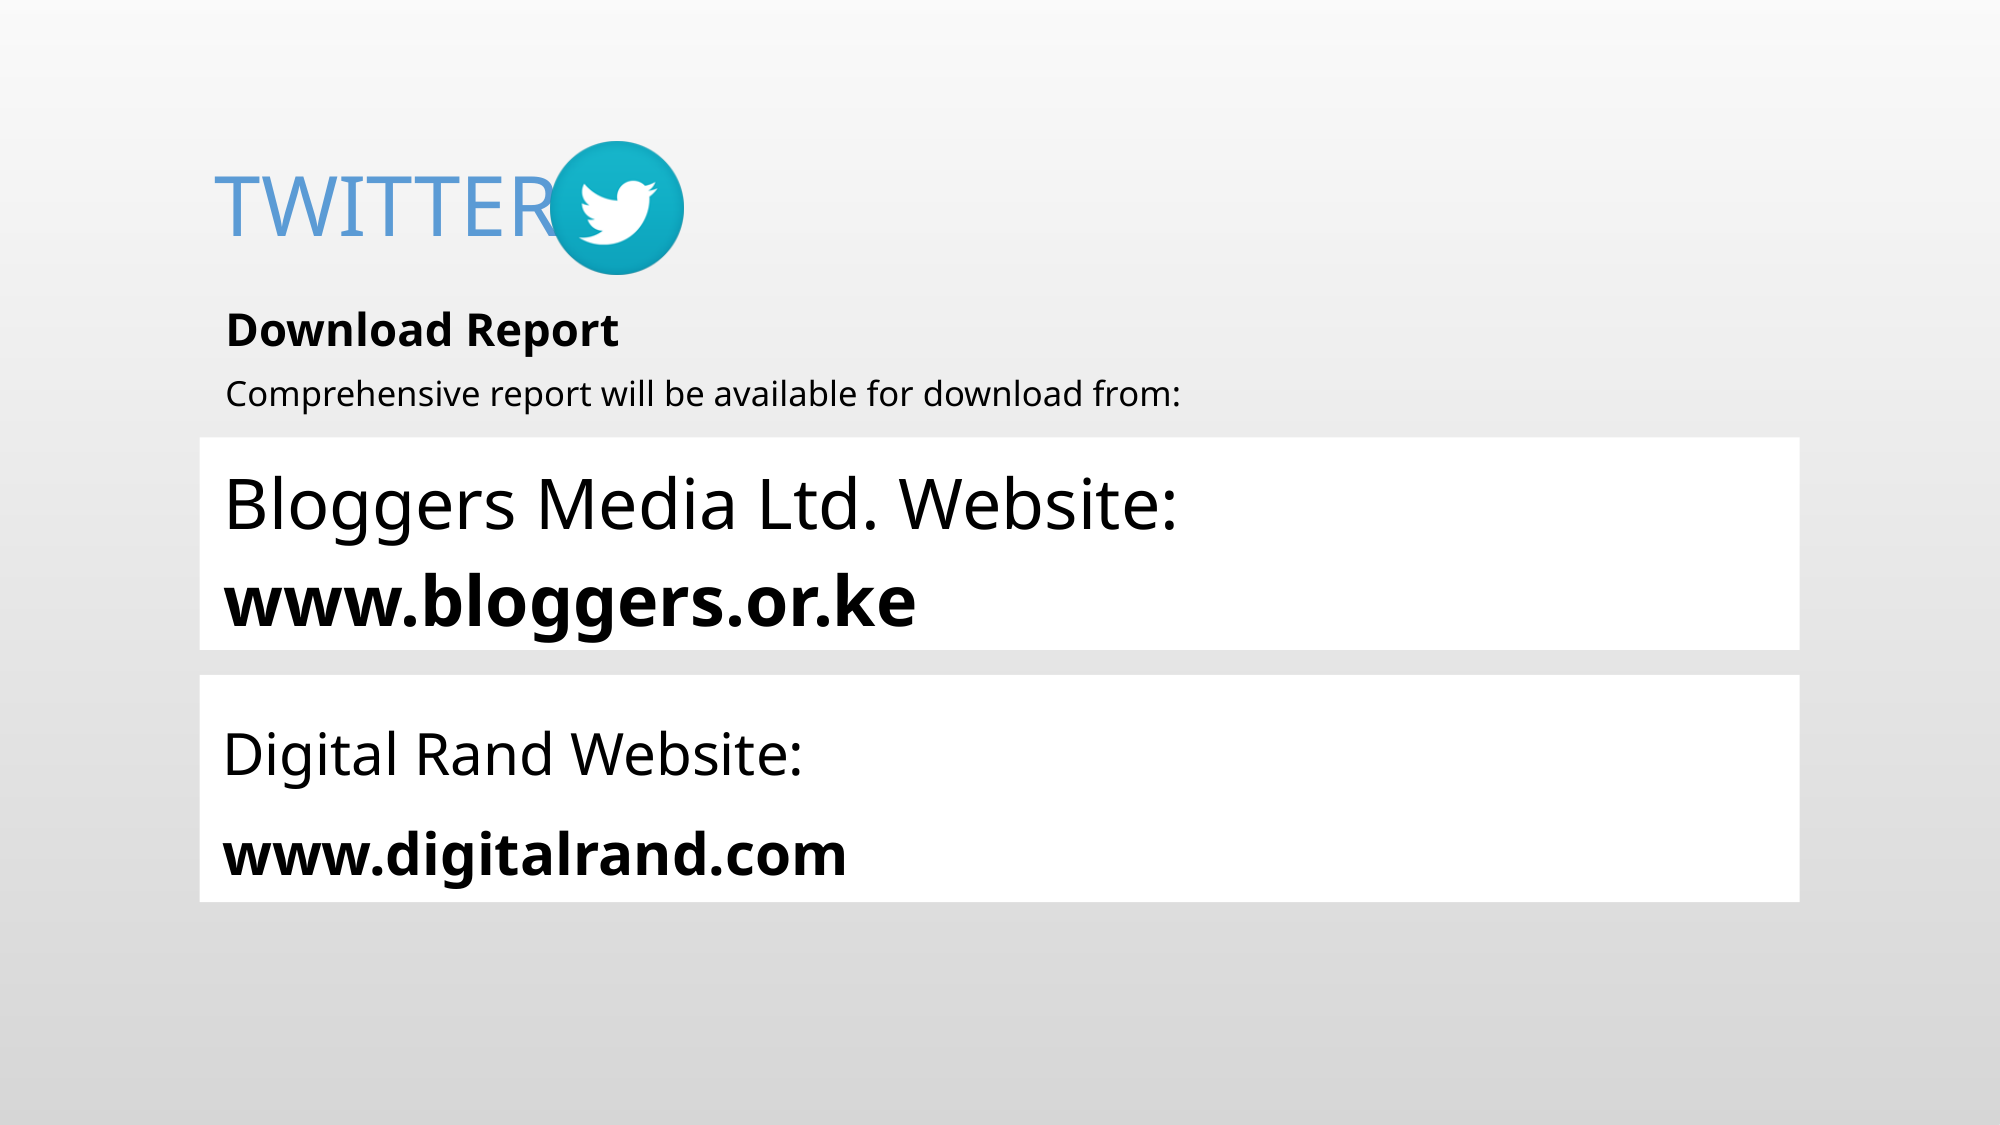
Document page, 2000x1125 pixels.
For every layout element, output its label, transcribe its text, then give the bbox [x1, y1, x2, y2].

picture [550, 141, 684, 275]
title TWITTER [199, 45, 1800, 263]
list Bloggers Media Ltd. Website: www.bloggers.or.ke [199, 437, 1800, 650]
list Download Report Comprehensive report will be available for download from: [202, 299, 1213, 425]
text_box Digital Rand Website: www.digitalrand.com [199, 674, 1800, 903]
